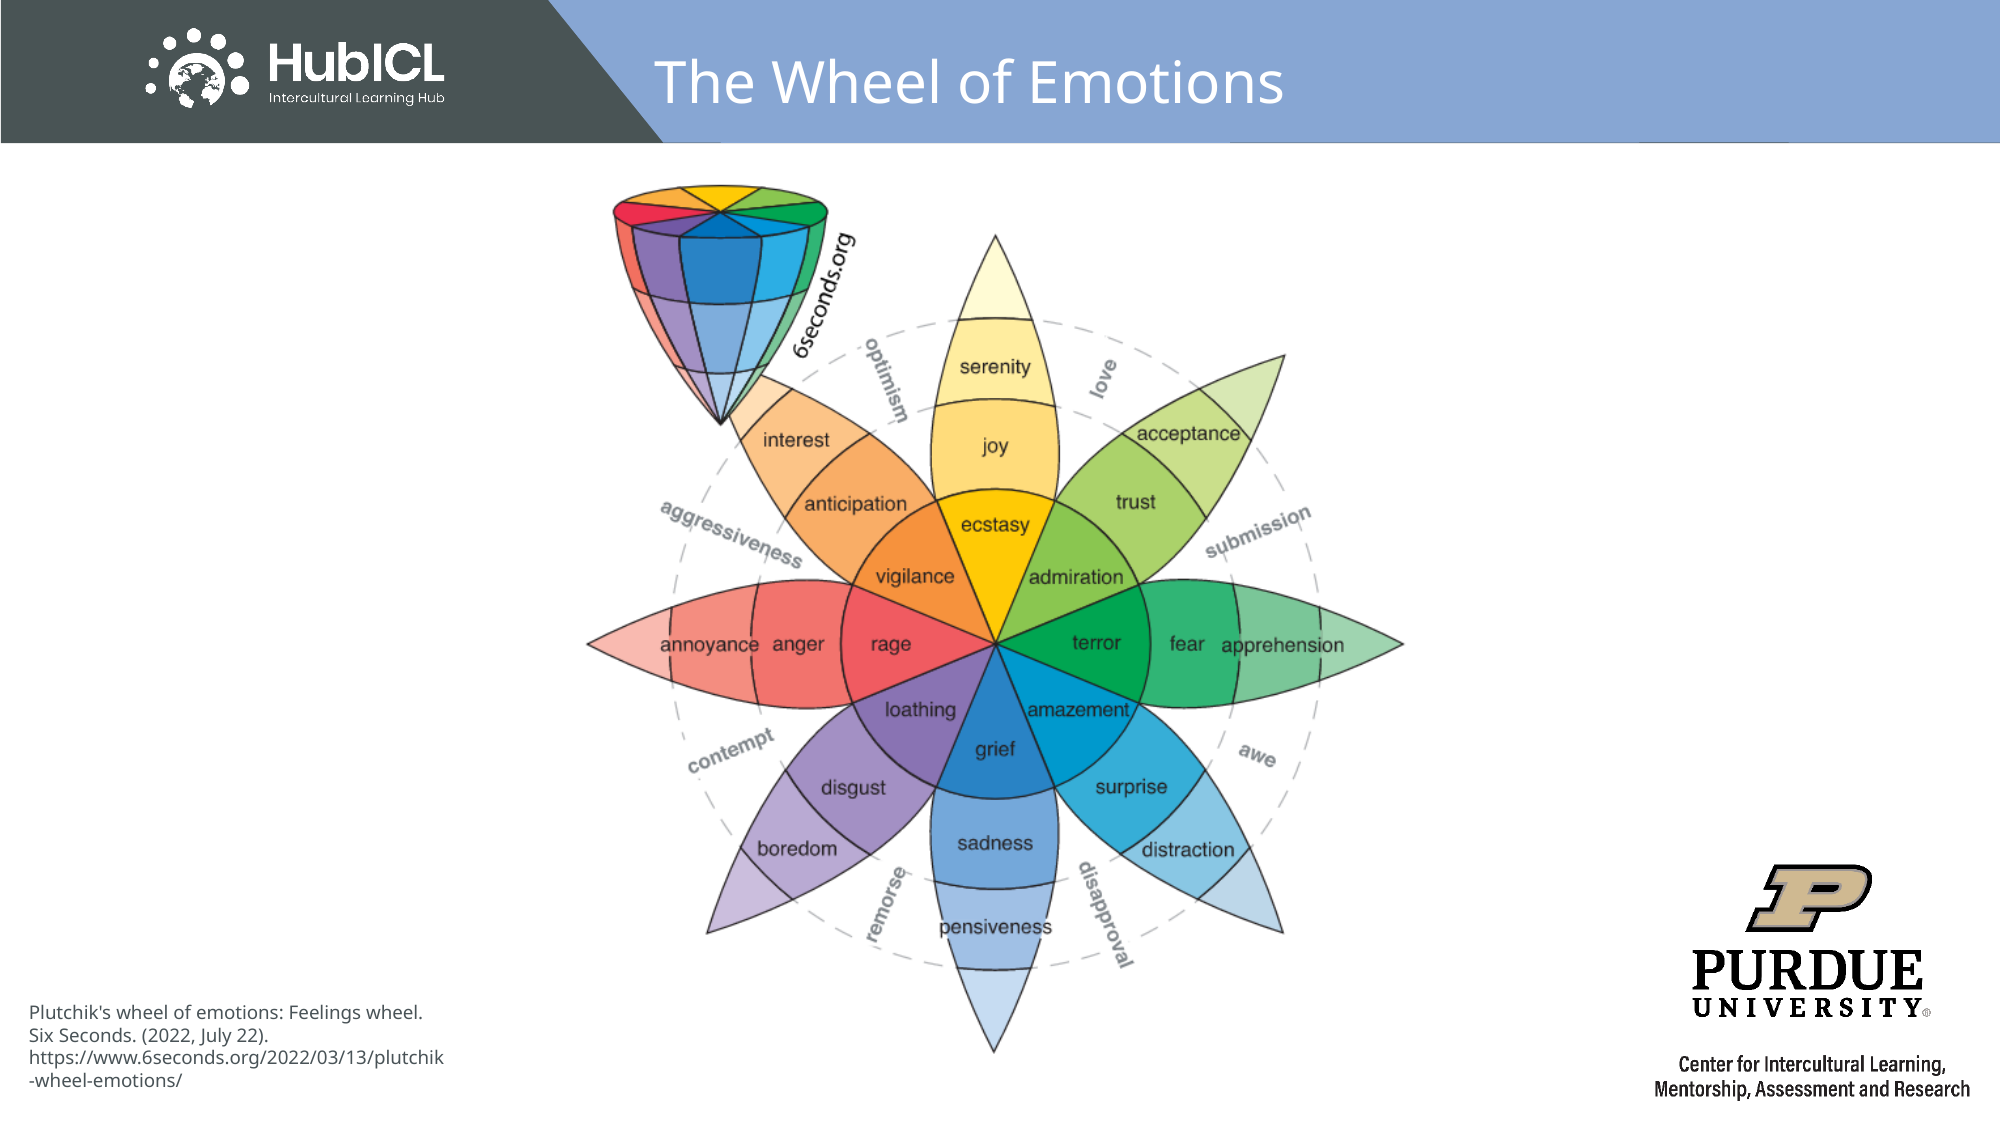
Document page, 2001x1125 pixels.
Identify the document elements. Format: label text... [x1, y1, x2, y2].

text_box Plutchik's wheel of emotions: Feelings wheel. Six Seconds. (2022, July 22). https://www.6seconds.org/2022/03/13/plutchik-wheel-emotions/ [14, 993, 463, 1099]
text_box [0, 0, 2000, 144]
picture [570, 167, 1430, 1066]
picture [1645, 862, 1979, 1125]
